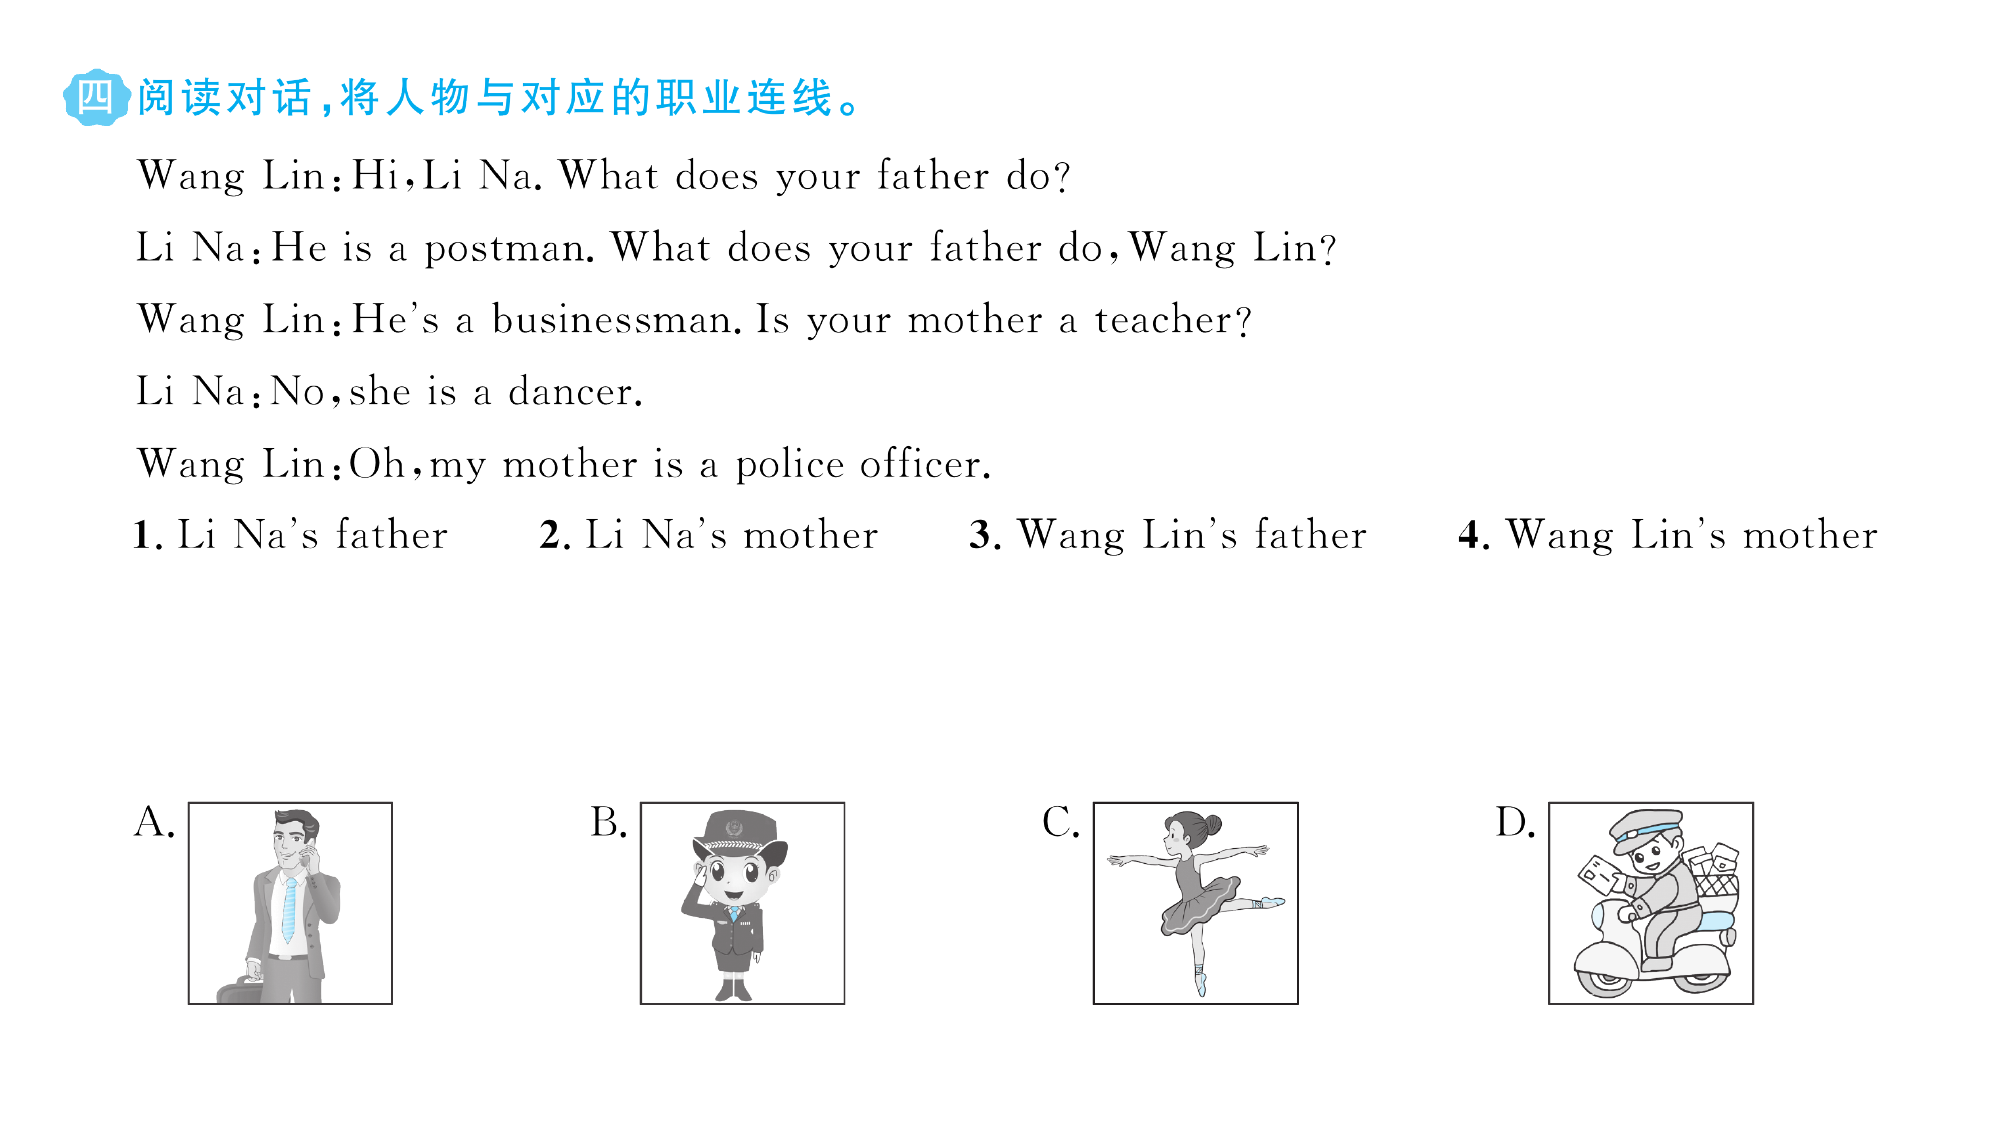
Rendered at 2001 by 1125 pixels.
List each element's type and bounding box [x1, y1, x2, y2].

picture [58, 58, 2000, 1028]
